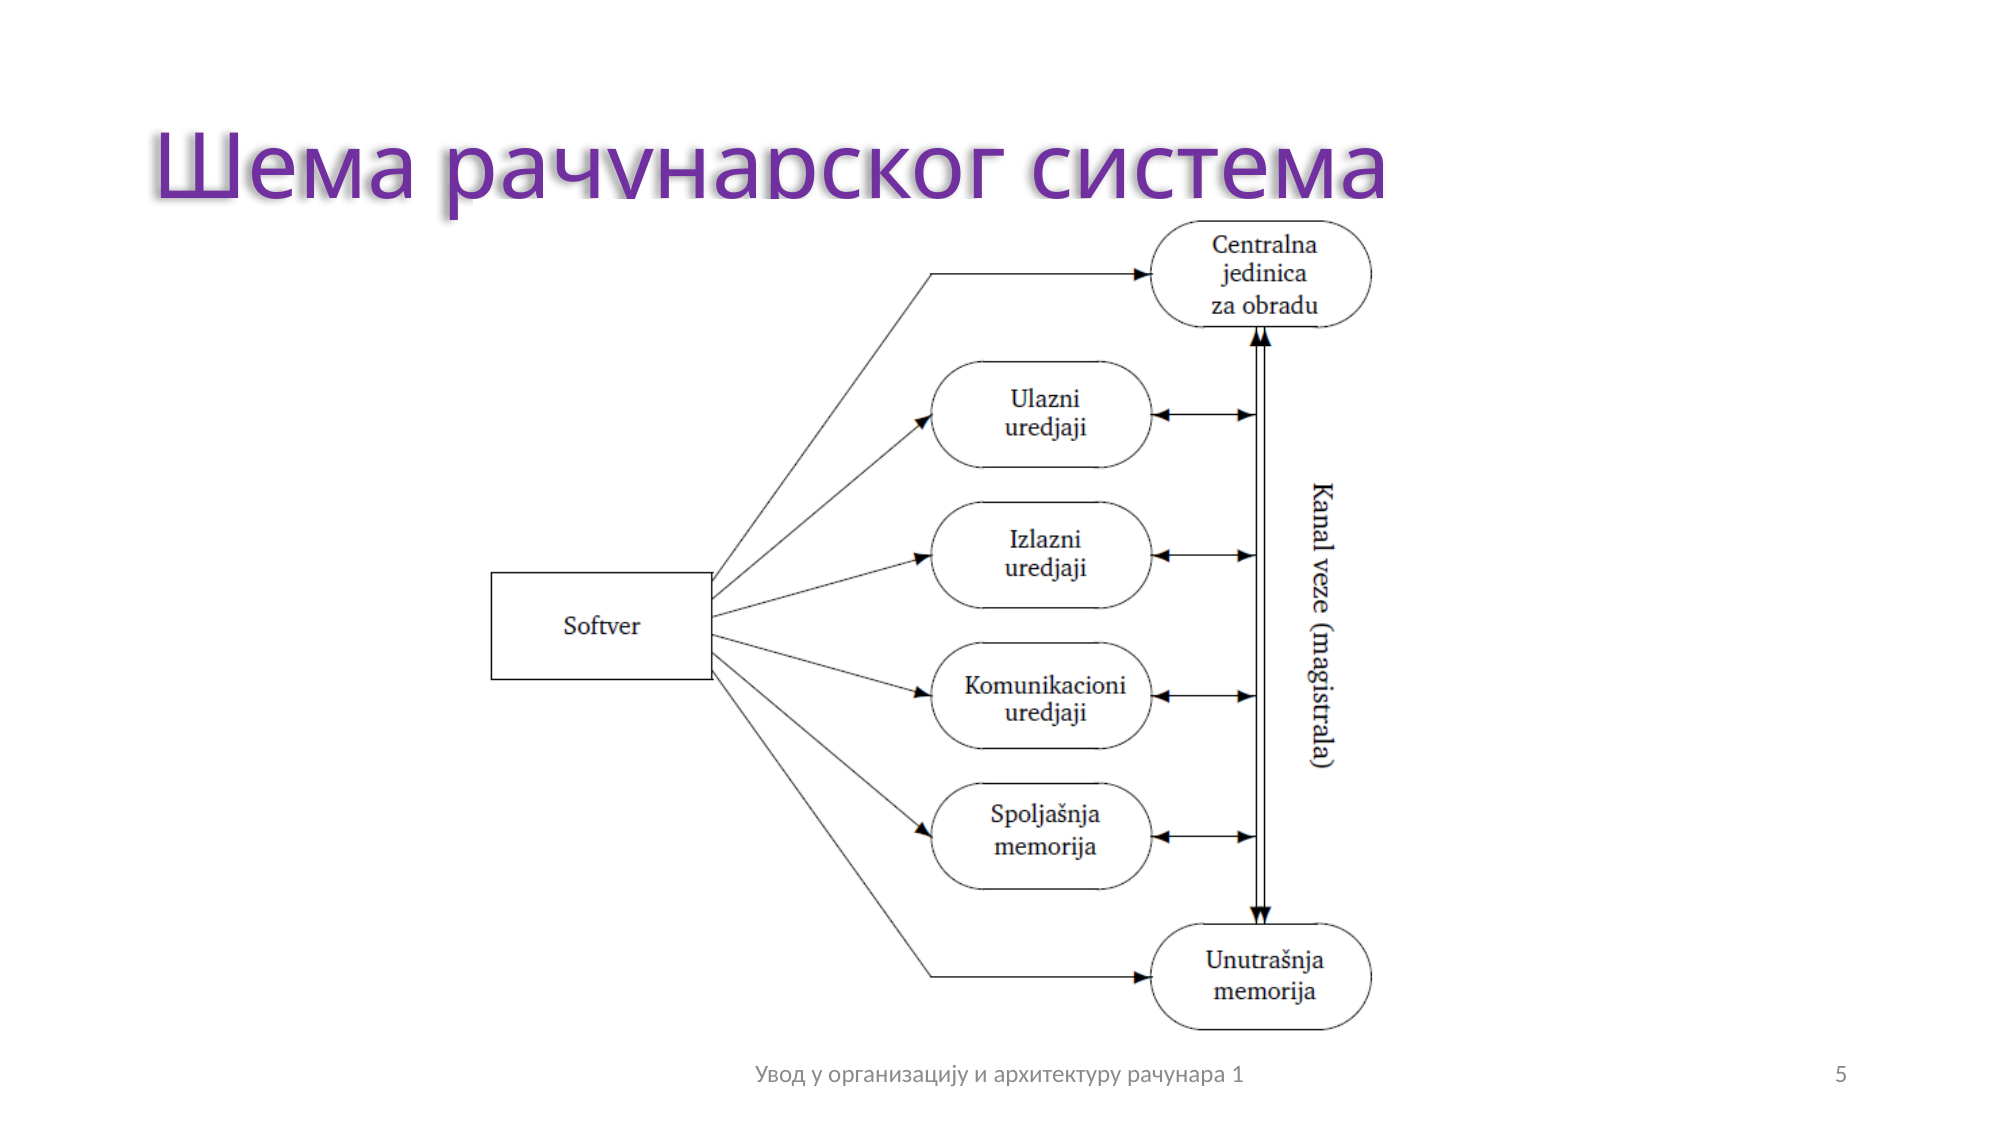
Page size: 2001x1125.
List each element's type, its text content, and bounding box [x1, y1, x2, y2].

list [472, 199, 1458, 1043]
footer Увод у организацију и архитектуру рачунара 1 [662, 1043, 1338, 1103]
slide_number 5 [1412, 1042, 1863, 1103]
title Шема рачунарског система [137, 59, 1863, 278]
